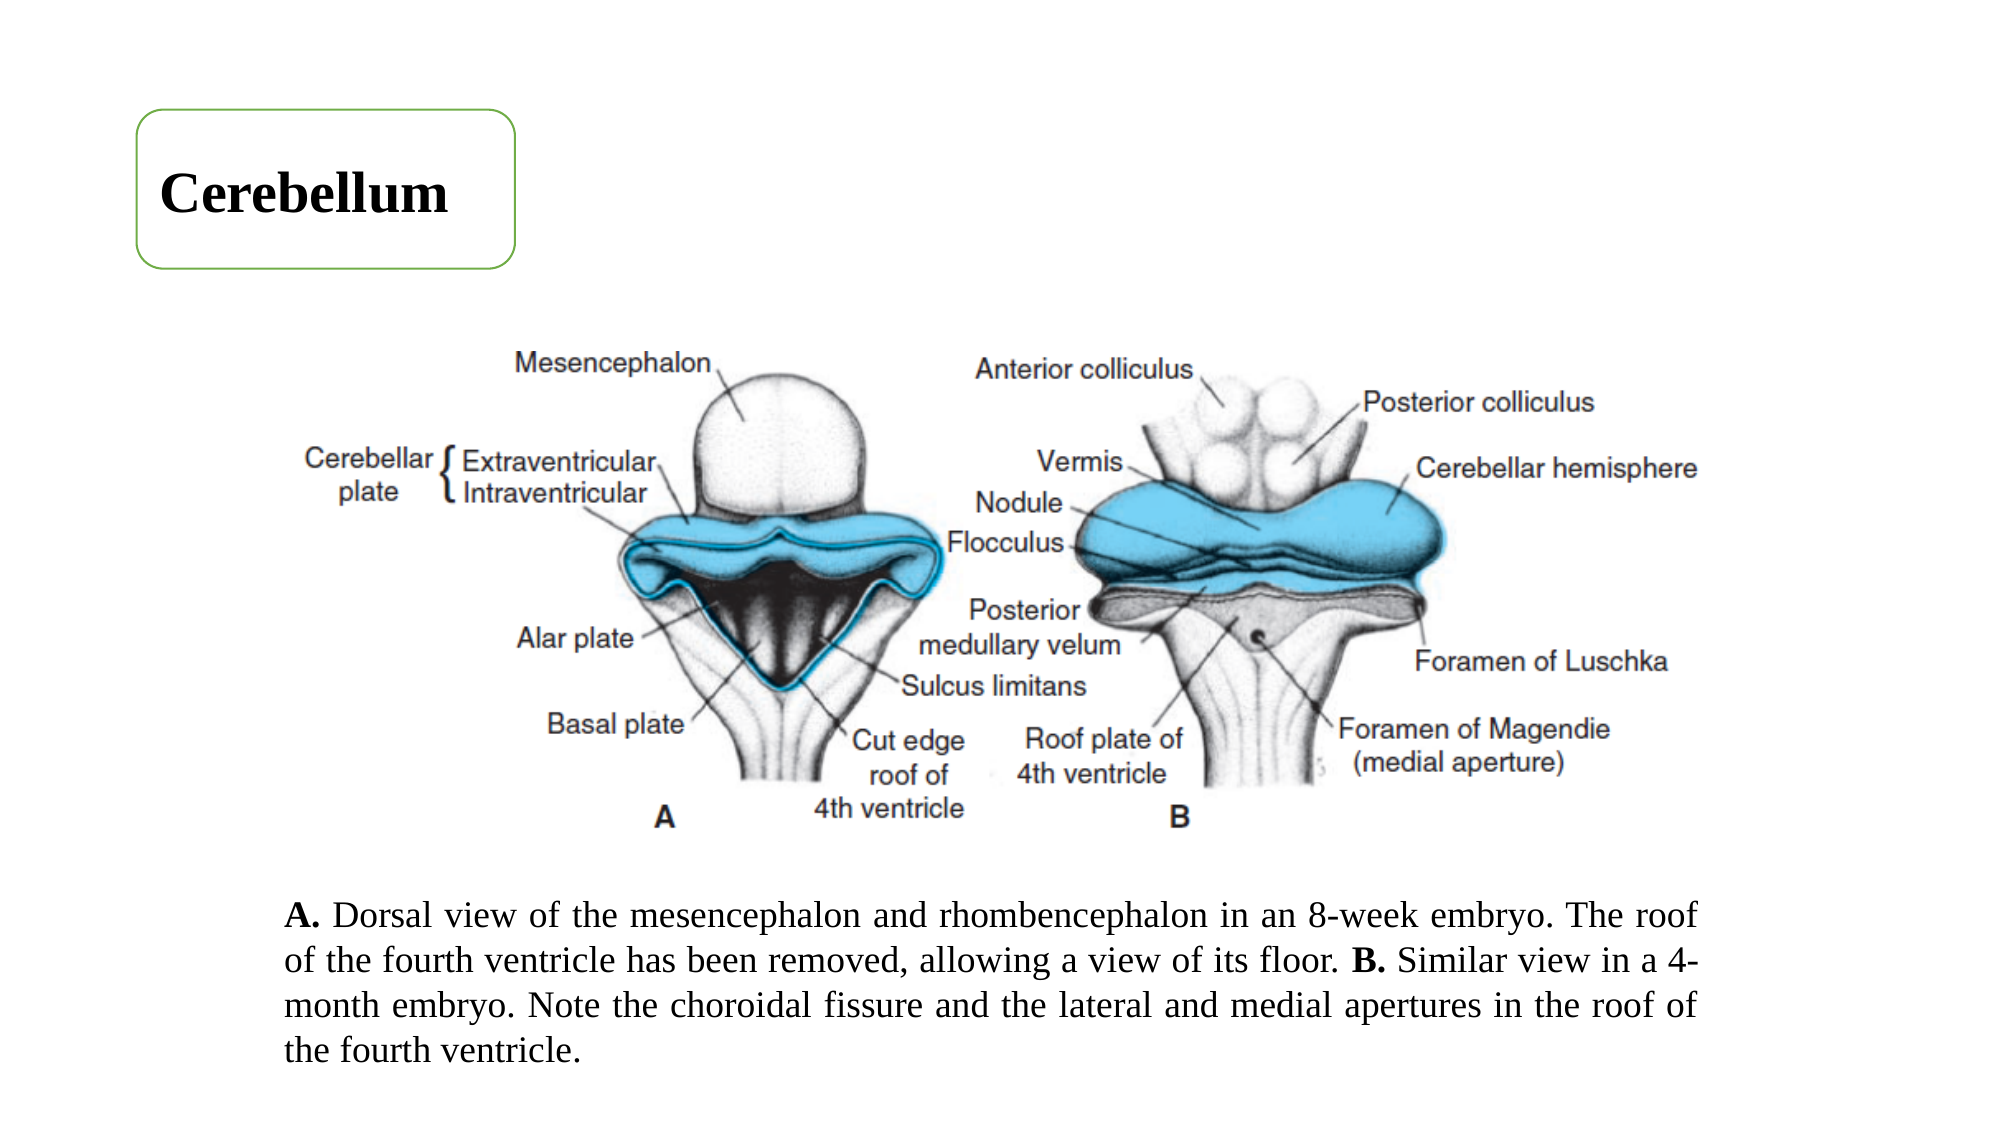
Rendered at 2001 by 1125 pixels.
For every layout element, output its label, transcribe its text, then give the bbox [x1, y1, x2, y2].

picture [269, 351, 1744, 836]
text_box Cerebellum [135, 108, 516, 270]
text_box A. Dorsal view of the mesencephalon and rhombencephalon in an 8-week embryo. The roof of the fourth ventricle has been removed, allowing a view of its floor. B. Similar view in a 4-month embryo. Note the choroidal fissure and the lateral and medial apertures in the roof of the fourth ventricle. [269, 882, 1715, 1077]
